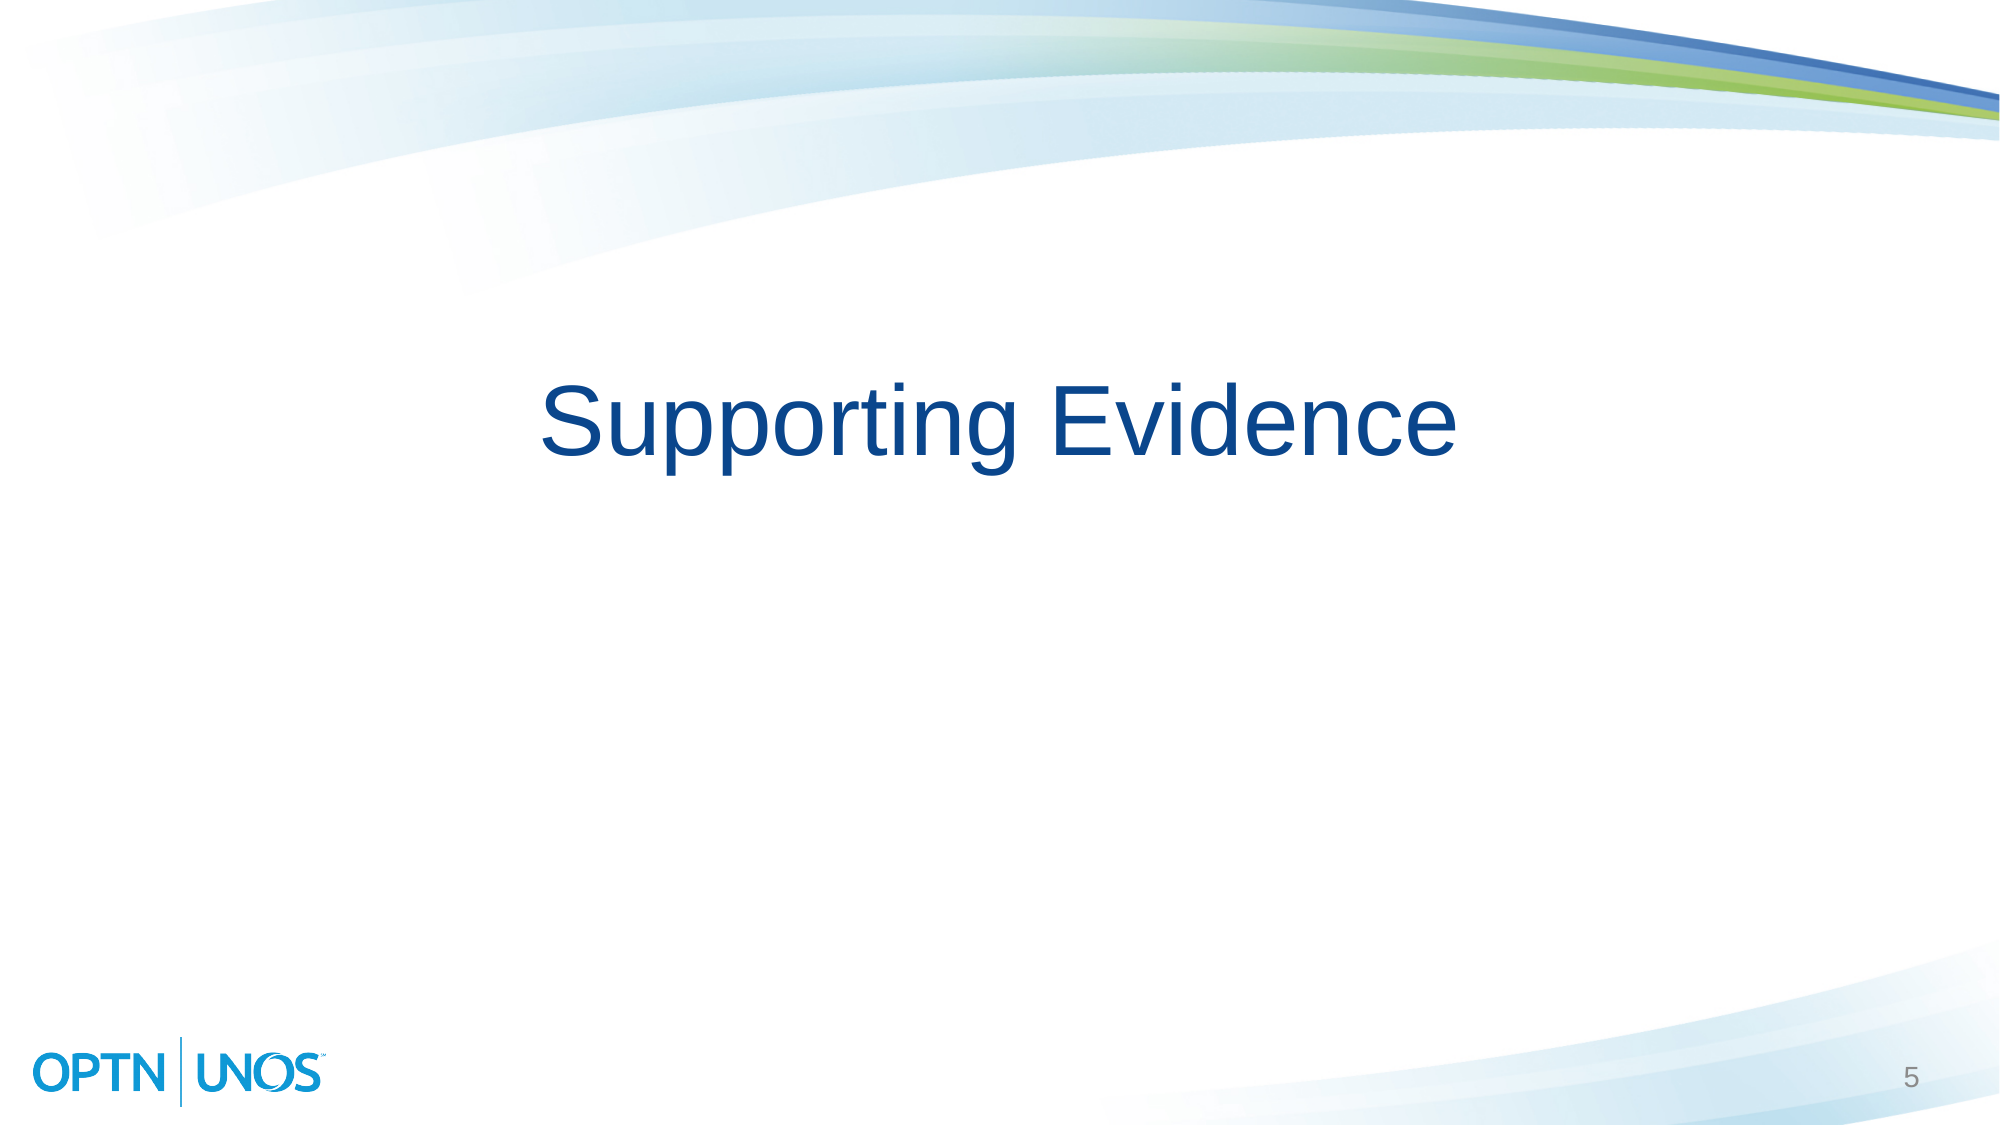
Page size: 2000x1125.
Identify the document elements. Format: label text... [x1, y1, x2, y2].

picture [0, 0, 2000, 1125]
slide_number 5 [1595, 1046, 1935, 1106]
title Supporting Evidence [91, 282, 1908, 548]
